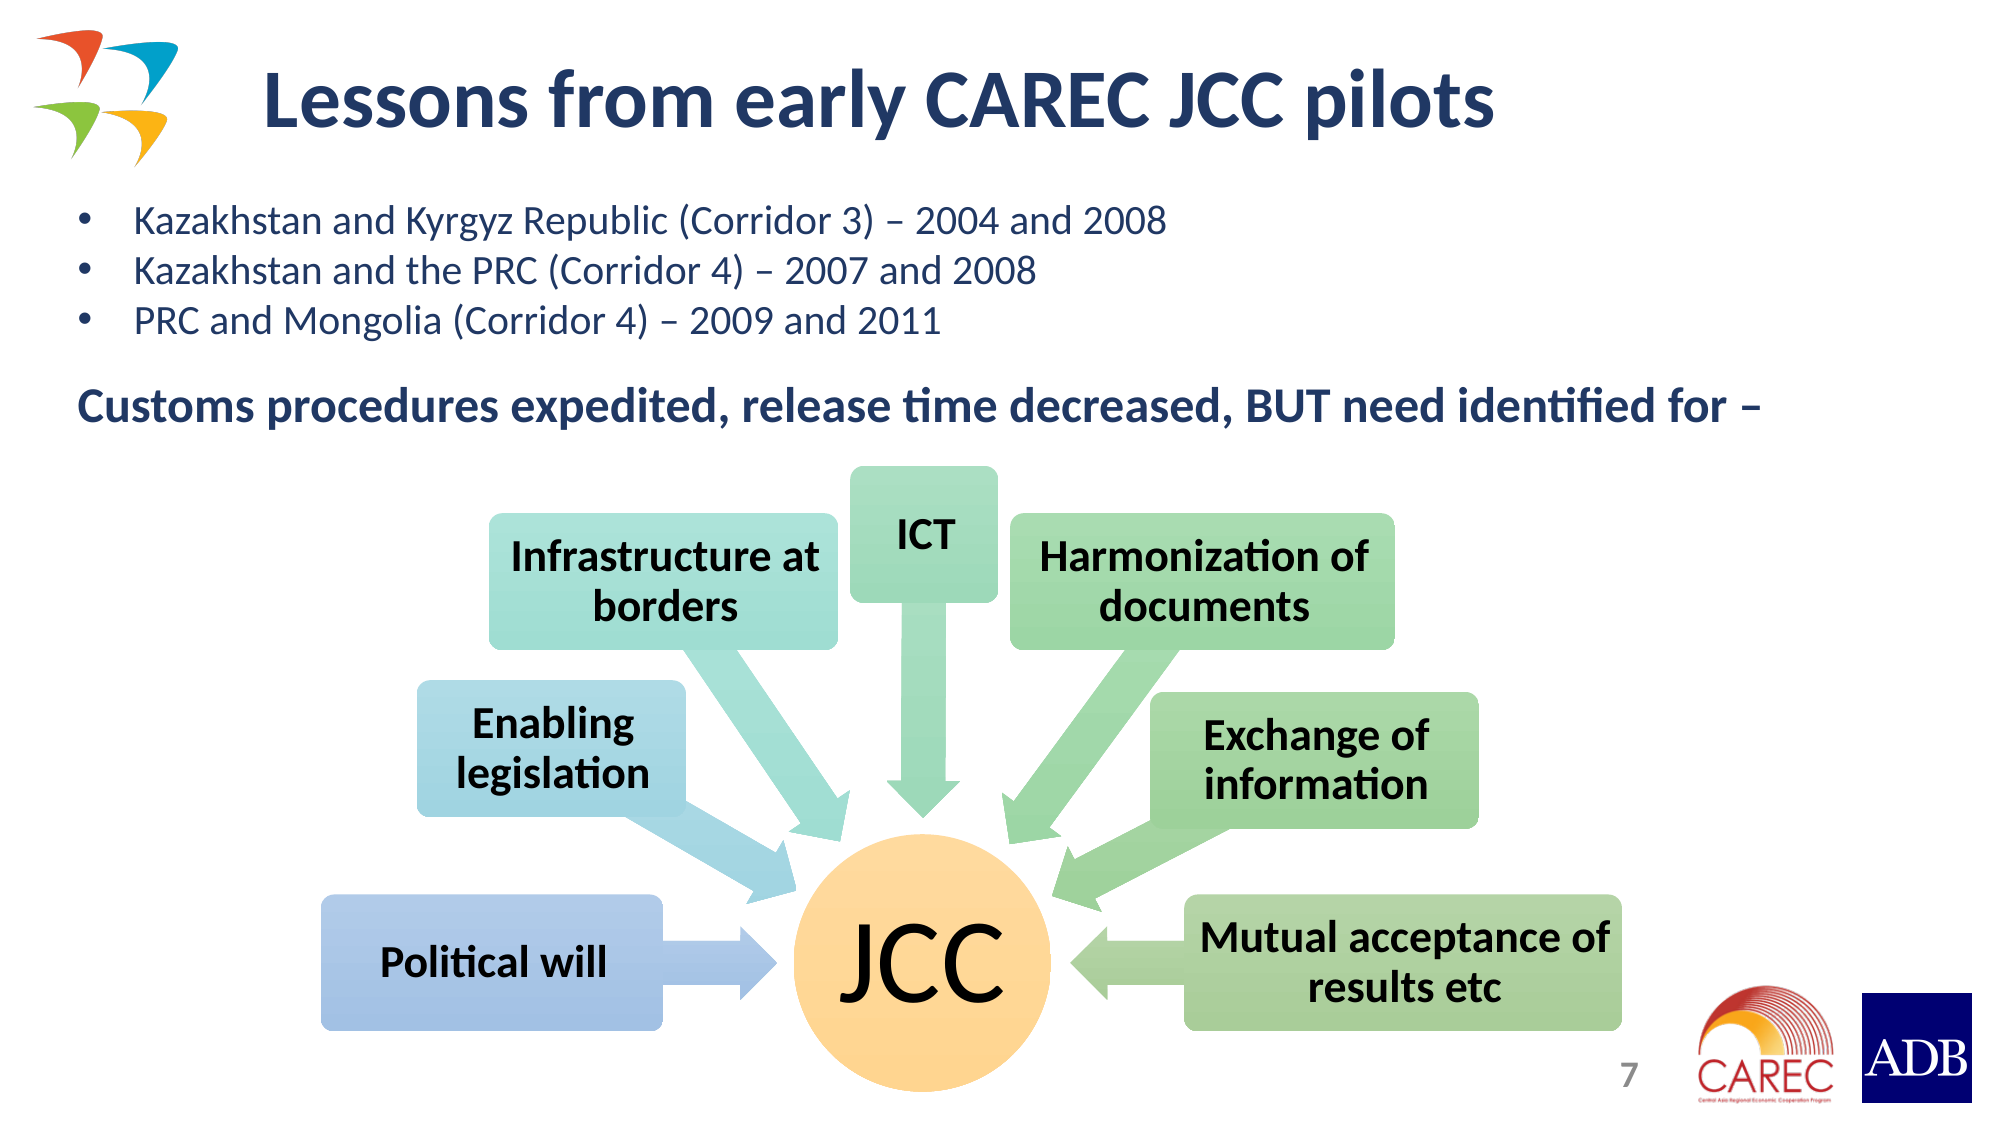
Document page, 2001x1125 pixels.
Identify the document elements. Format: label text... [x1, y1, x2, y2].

text_box Lessons from early CAREC JCC pilots [248, 31, 1697, 169]
text_box 7 [1203, 1042, 1654, 1103]
picture [1696, 975, 1836, 1115]
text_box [270, 463, 1623, 1094]
picture [33, 30, 178, 168]
text_box Kazakhstan and Kyrgyz Republic (Corridor 3) – 2004 and 2008 Kazakhstan and the PRC (Corridor 4) – 2007 and 2008 PRC and Mongolia (Corridor 4) – 2009 and 2011 Customs procedures expedited, release time decreased, BUT need identified for – [62, 185, 2000, 467]
picture [1862, 993, 1972, 1103]
